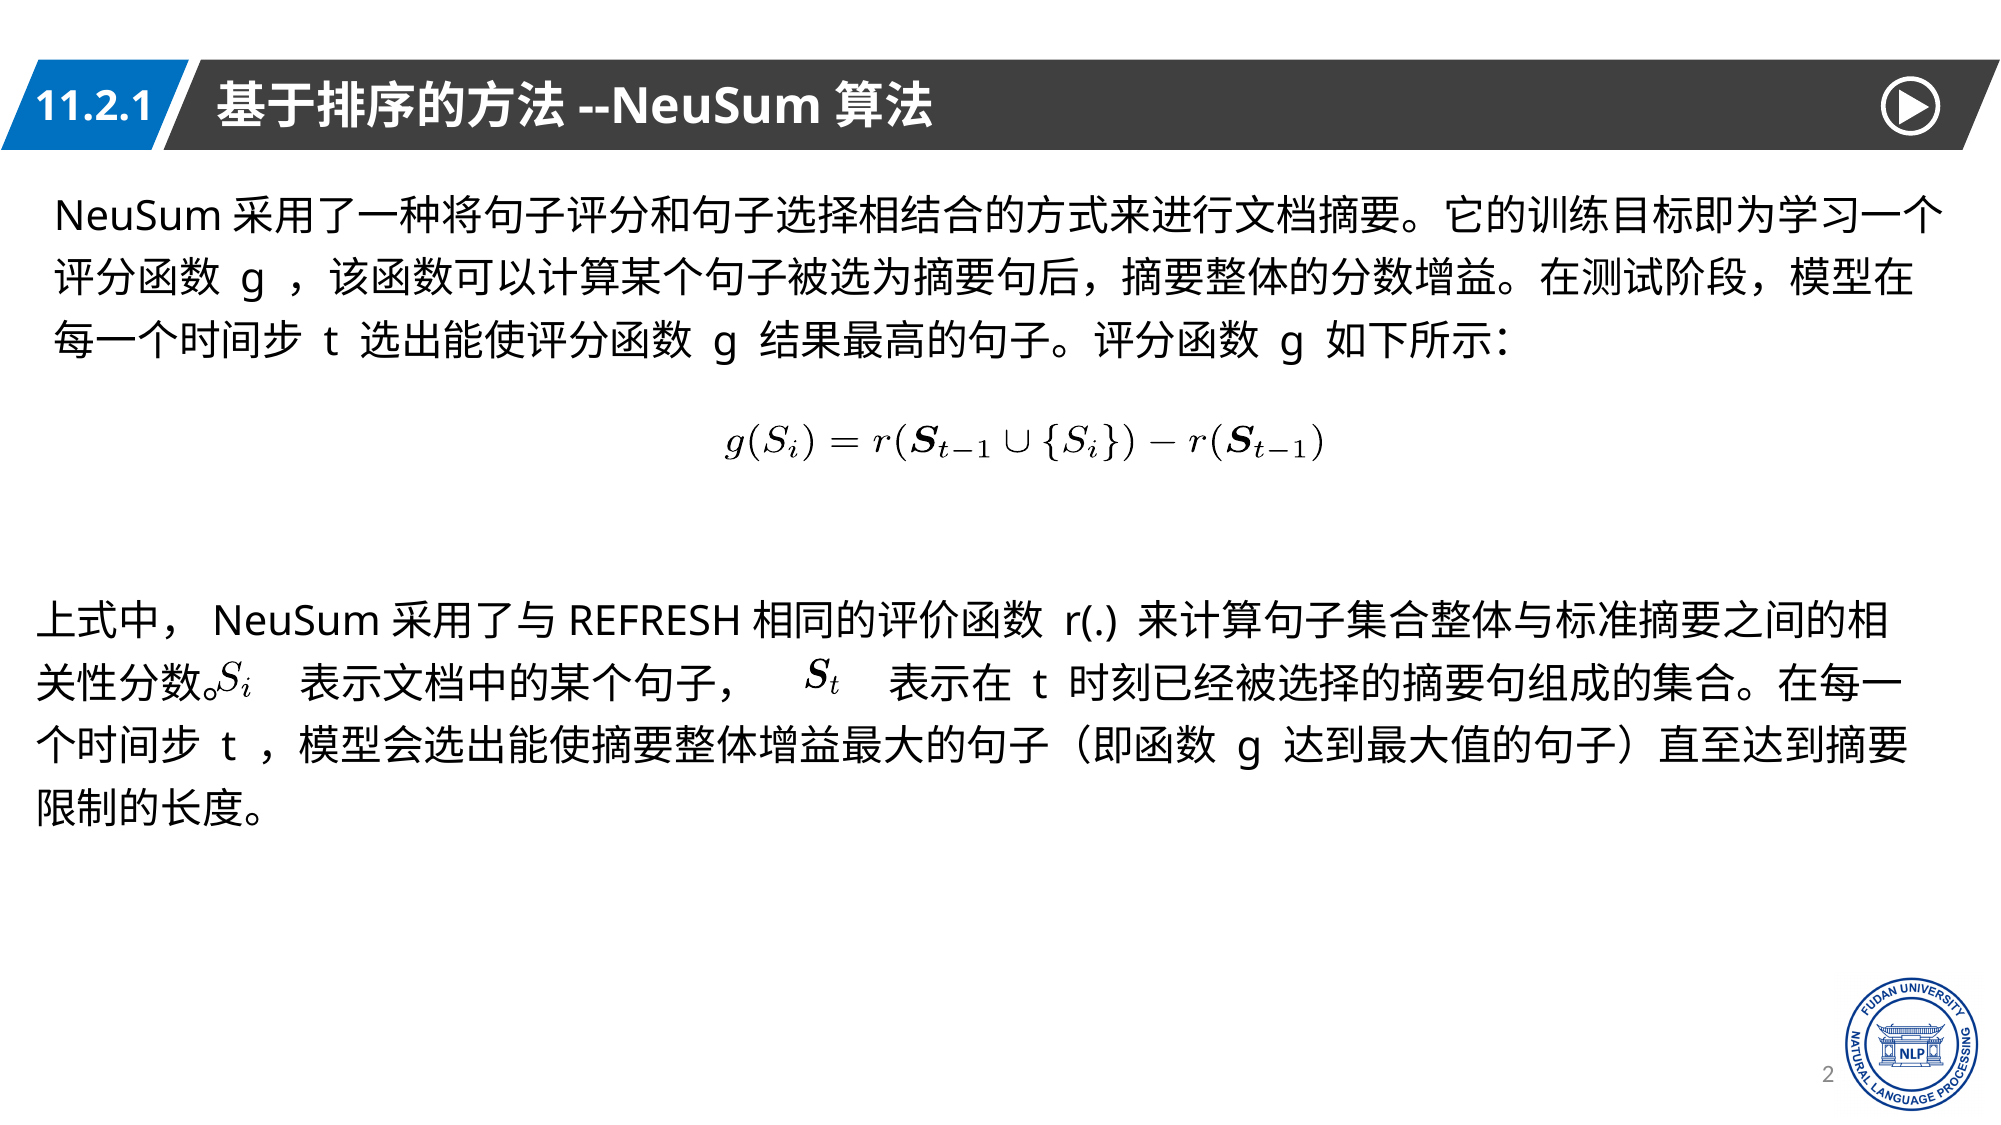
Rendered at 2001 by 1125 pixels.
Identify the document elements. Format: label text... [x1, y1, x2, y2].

text_box 上式中，NeuSum采用了与REFRESH相同的评价函数 r(.) 来计算句子集合整体与标准摘要之间的相关性分数。 表示文档中的某个句子， 表示在 t 时刻已经被选择的摘要句组成的集合。在每一个时间步 t ，模型会选出能使摘要整体增益最大的句子（即函数 g 达到最大值的句子）直至达到摘要限制的长度。 [20, 574, 1930, 839]
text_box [724, 423, 1323, 462]
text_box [216, 660, 251, 698]
slide_number 24 [1412, 1042, 1863, 1103]
text_box [163, 59, 2000, 150]
text_box [1, 121, 157, 150]
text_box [805, 658, 839, 695]
picture [1834, 972, 1985, 1117]
text_box NeuSum采用了一种将句子评分和句子选择相结合的方式来进行文档摘要。它的训练目标即为学习一个评分函数 g ，该函数可以计算某个句子被选为摘要句后，摘要整体的分数增益。在测试阶段，模型在每一个时间步 t 选出能使评分函数 g 结果最高的句子。评分函数 g 如下所示： [39, 168, 1961, 372]
text_box [33, 59, 189, 91]
text_box 11.2.1 [13, 71, 176, 137]
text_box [1883, 78, 1939, 134]
text_box 基于排序的方法--NeuSum算法 [201, 66, 950, 142]
